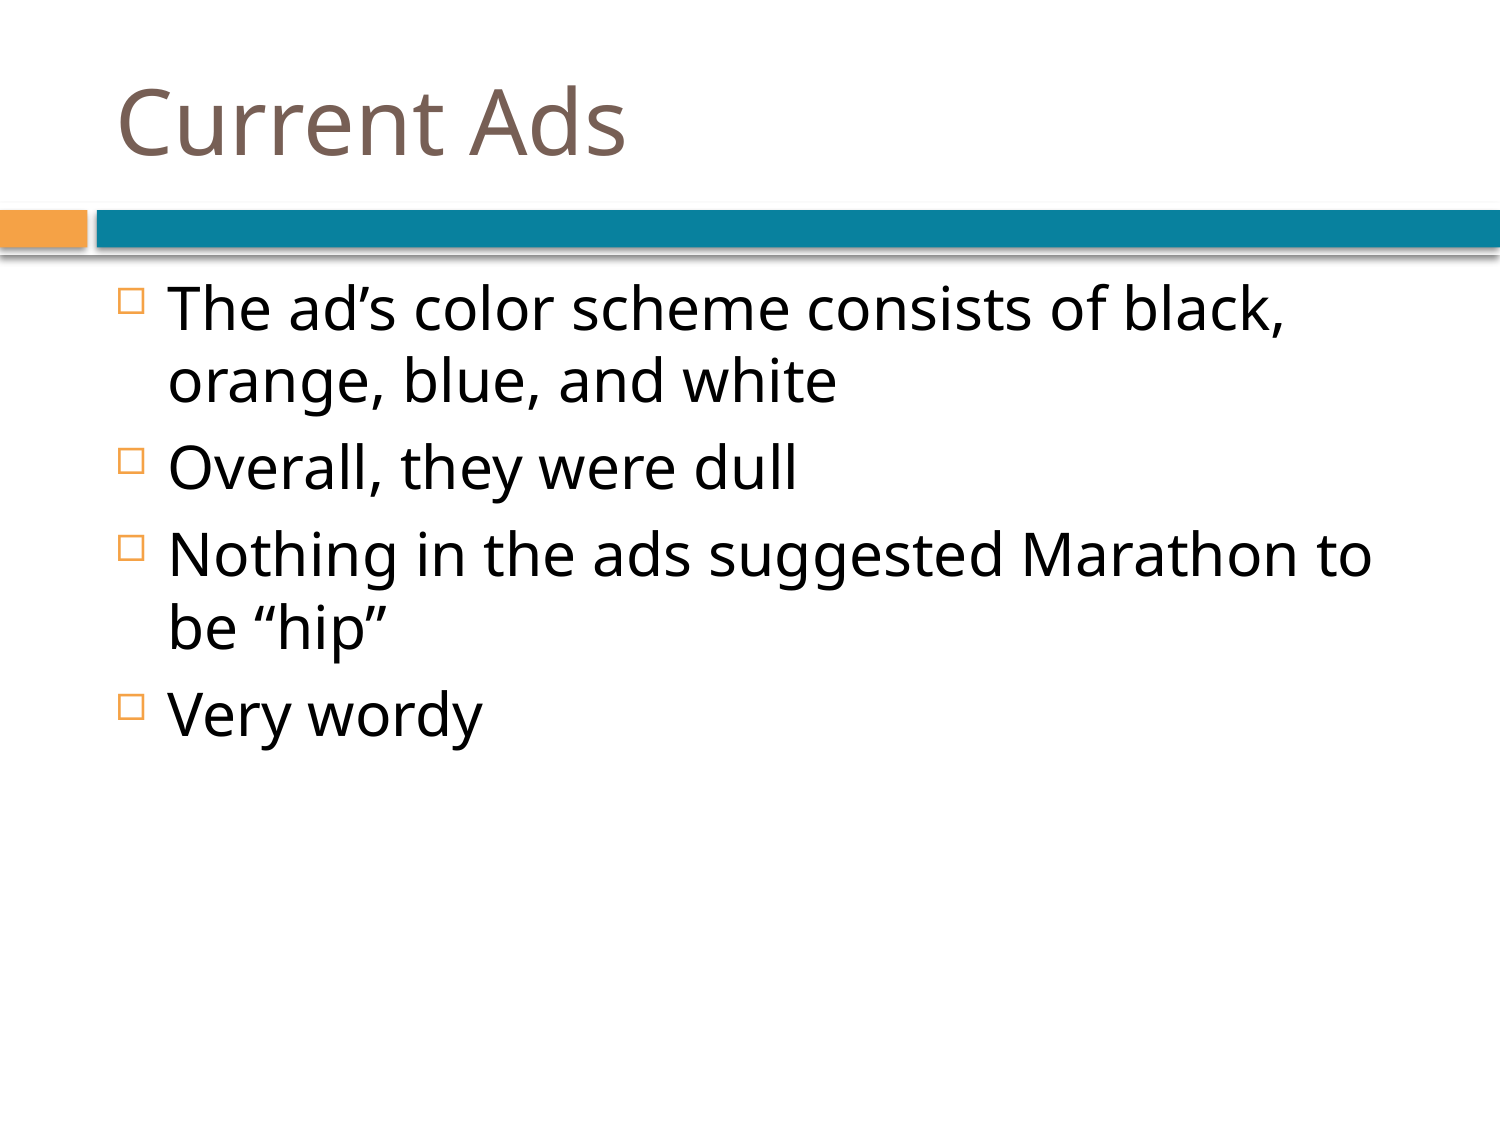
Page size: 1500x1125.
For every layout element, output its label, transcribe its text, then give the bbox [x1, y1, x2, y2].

title Current Ads [100, 37, 1438, 200]
list The ad’s color scheme consists of black, orange, blue, and white Overall, they were dull Nothing in the ads suggested Marathon to be “hip” Very wordy [100, 262, 1438, 1000]
